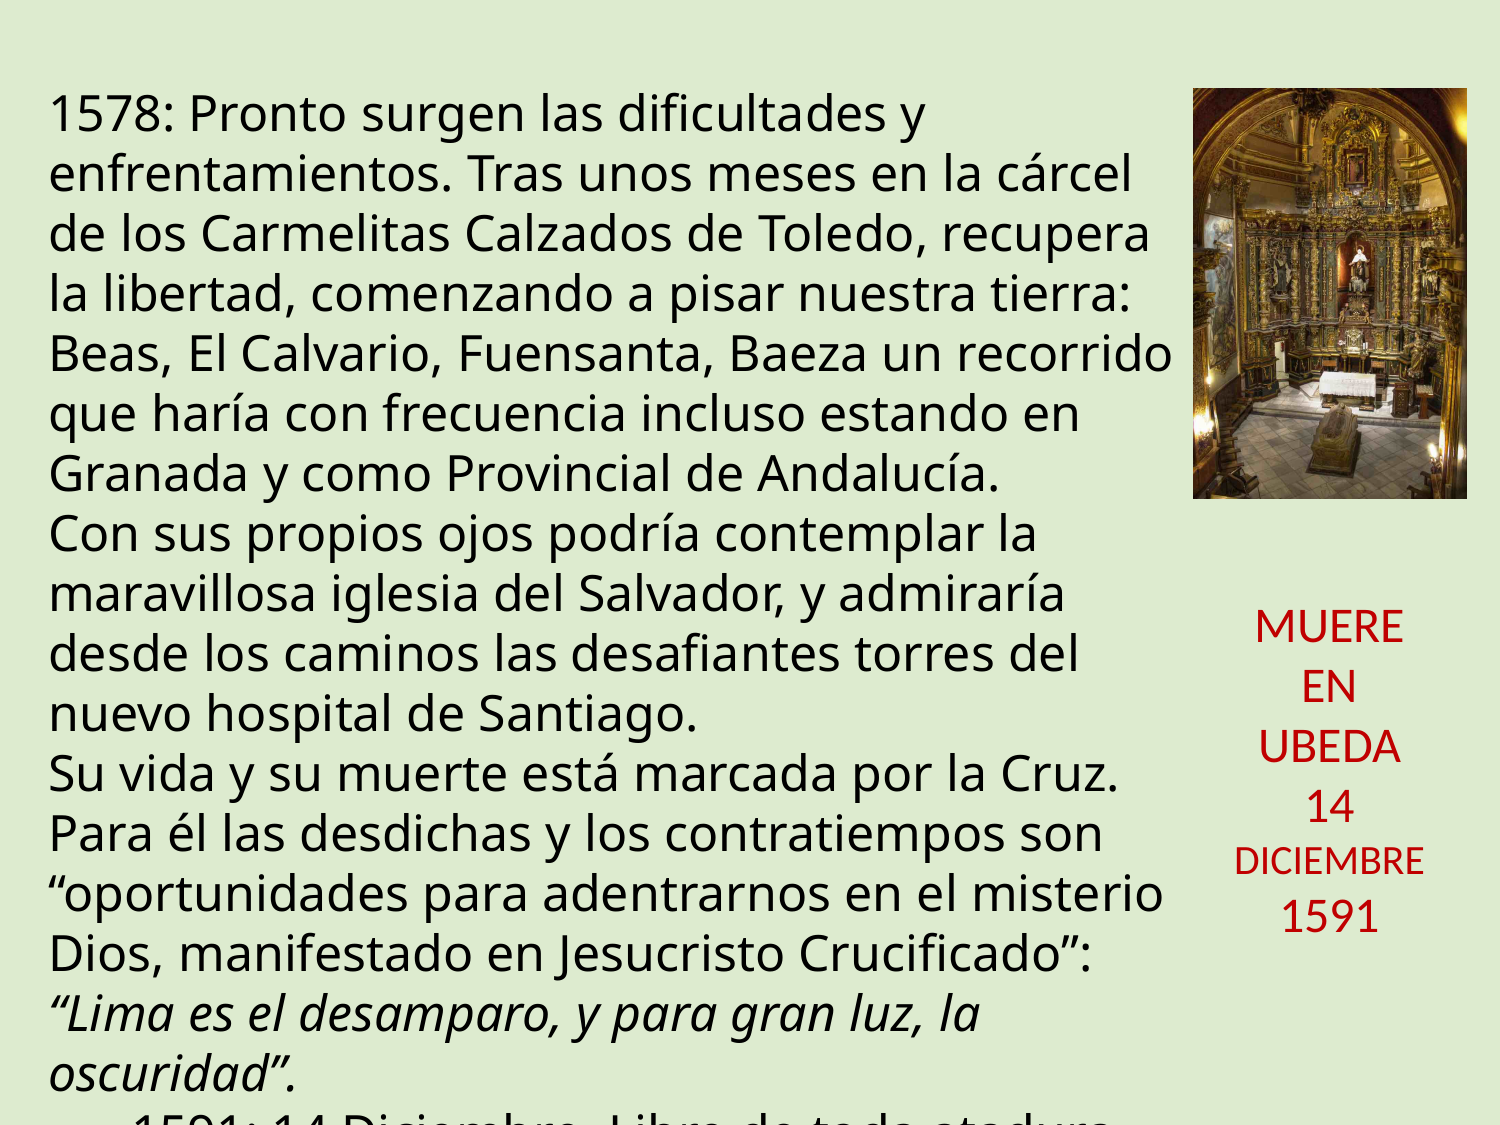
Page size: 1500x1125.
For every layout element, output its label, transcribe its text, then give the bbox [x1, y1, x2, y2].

text_box 1578: Pronto surgen las dificultades y enfrentamientos. Tras unos meses en la cárcel de los Carmelitas Calzados de Toledo, recupera la libertad, comenzando a pisar nuestra tierra: Beas, El Calvario, Fuensanta, Baeza un recorrido que haría con frecuencia incluso estando en Granada y como Provincial de Andalucía. Con sus propios ojos podría contemplar la maravillosa iglesia del Salvador, y admiraría desde los caminos las desafiantes torres del nuevo hospital de Santiago. Su vida y su muerte está marcada por la Cruz. Para él las desdichas y los contratiempos son “oportunidades para adentrarnos en el misterio Dios, manifestado en Jesucristo Crucificado”: “Lima es el desamparo, y para gran luz, la oscuridad”. 1591: 14 Diciembre. Libre de toda atadura terrena, elevó su vuelo para llegar a tiempo al cielo para cantar maitines. [33, 43, 1213, 1125]
picture [1192, 87, 1467, 499]
text_box MUERE EN UBEDA 14 DICIEMBRE 1591 [1193, 585, 1467, 951]
